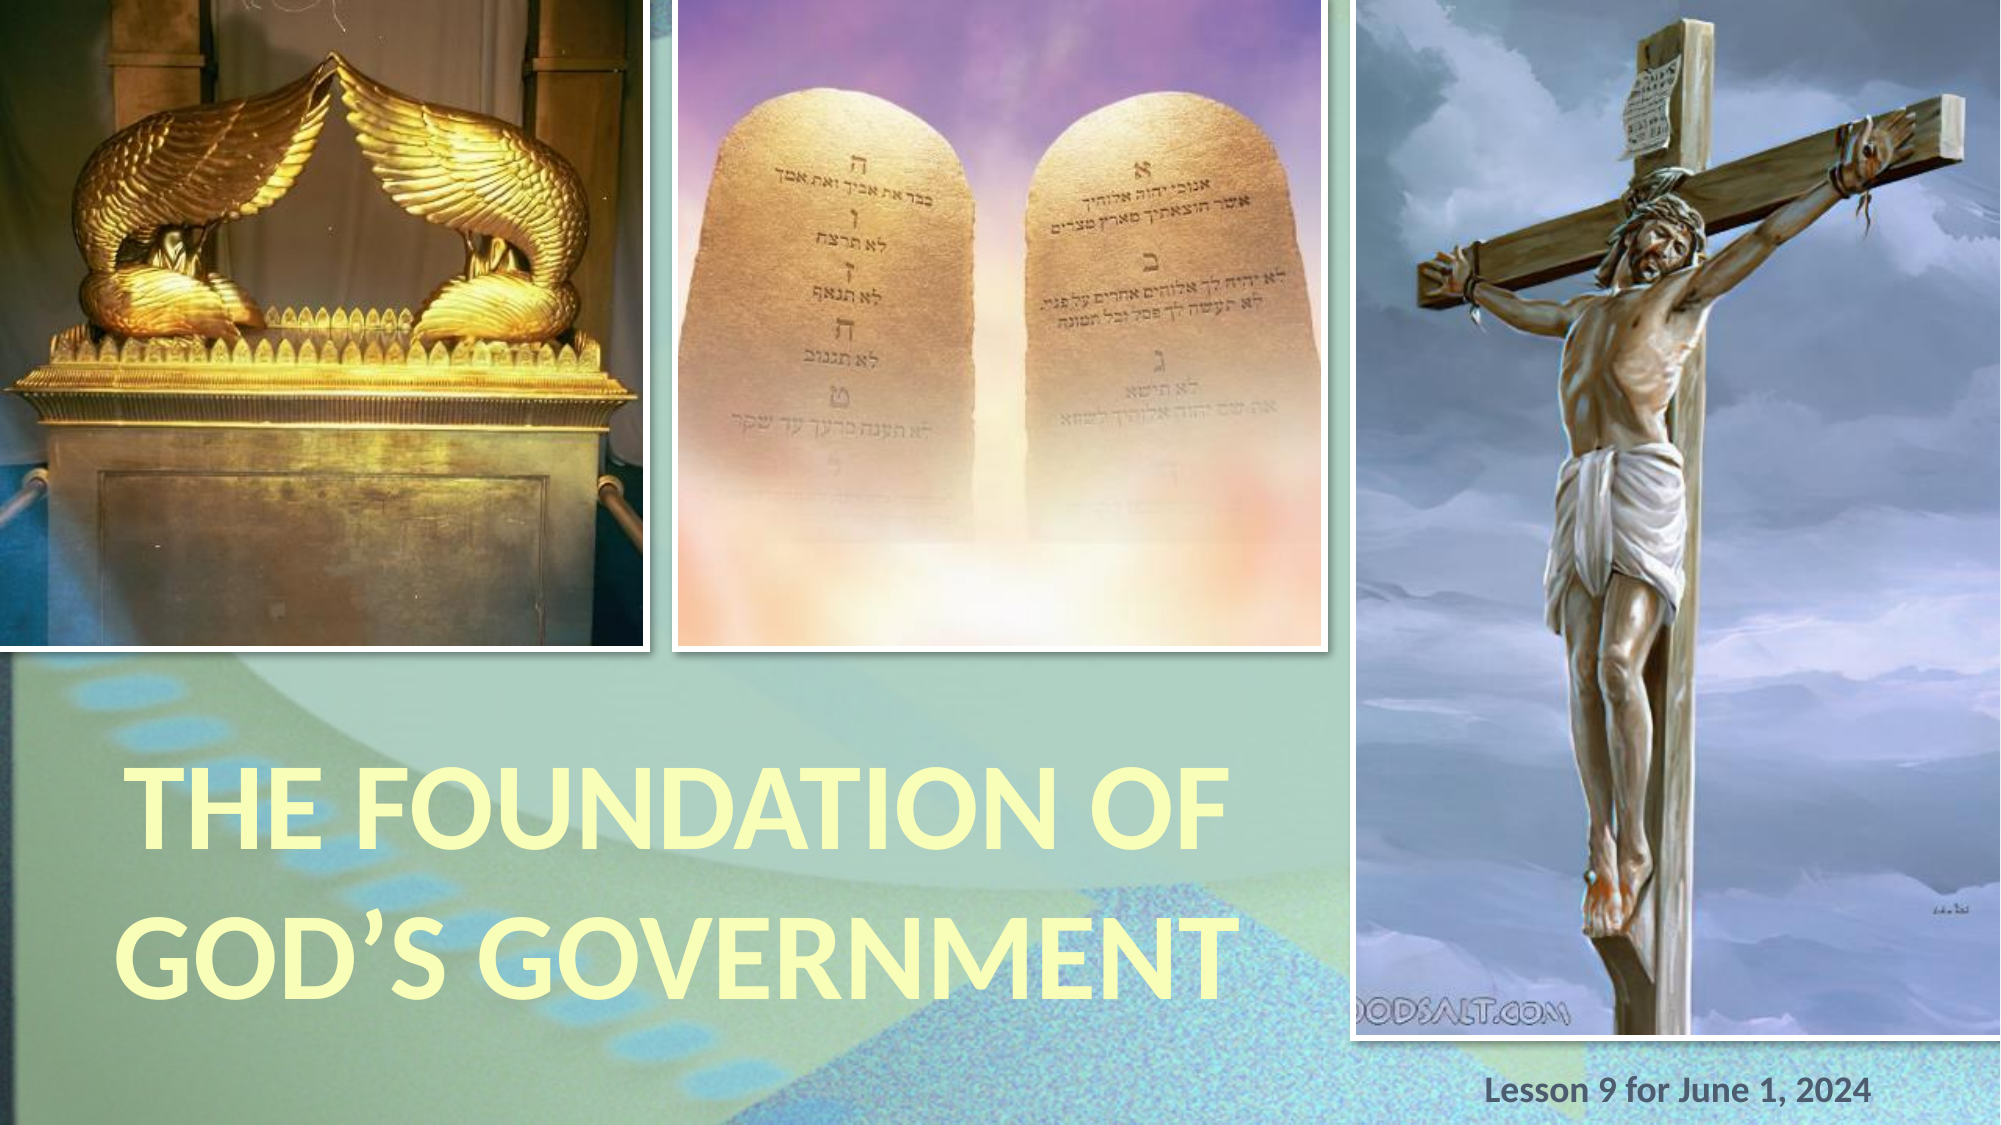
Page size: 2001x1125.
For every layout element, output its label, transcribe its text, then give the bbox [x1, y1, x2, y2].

text_box Lesson 9 for June 1, 2024 [1356, 1057, 2000, 1117]
picture [677, 0, 1322, 646]
picture [1356, 0, 2001, 1125]
text_box THE FOUNDATION OF GOD’S GOVERNMENT [37, 716, 1318, 1032]
picture [0, 0, 644, 646]
text_box [0, 0, 2000, 1125]
